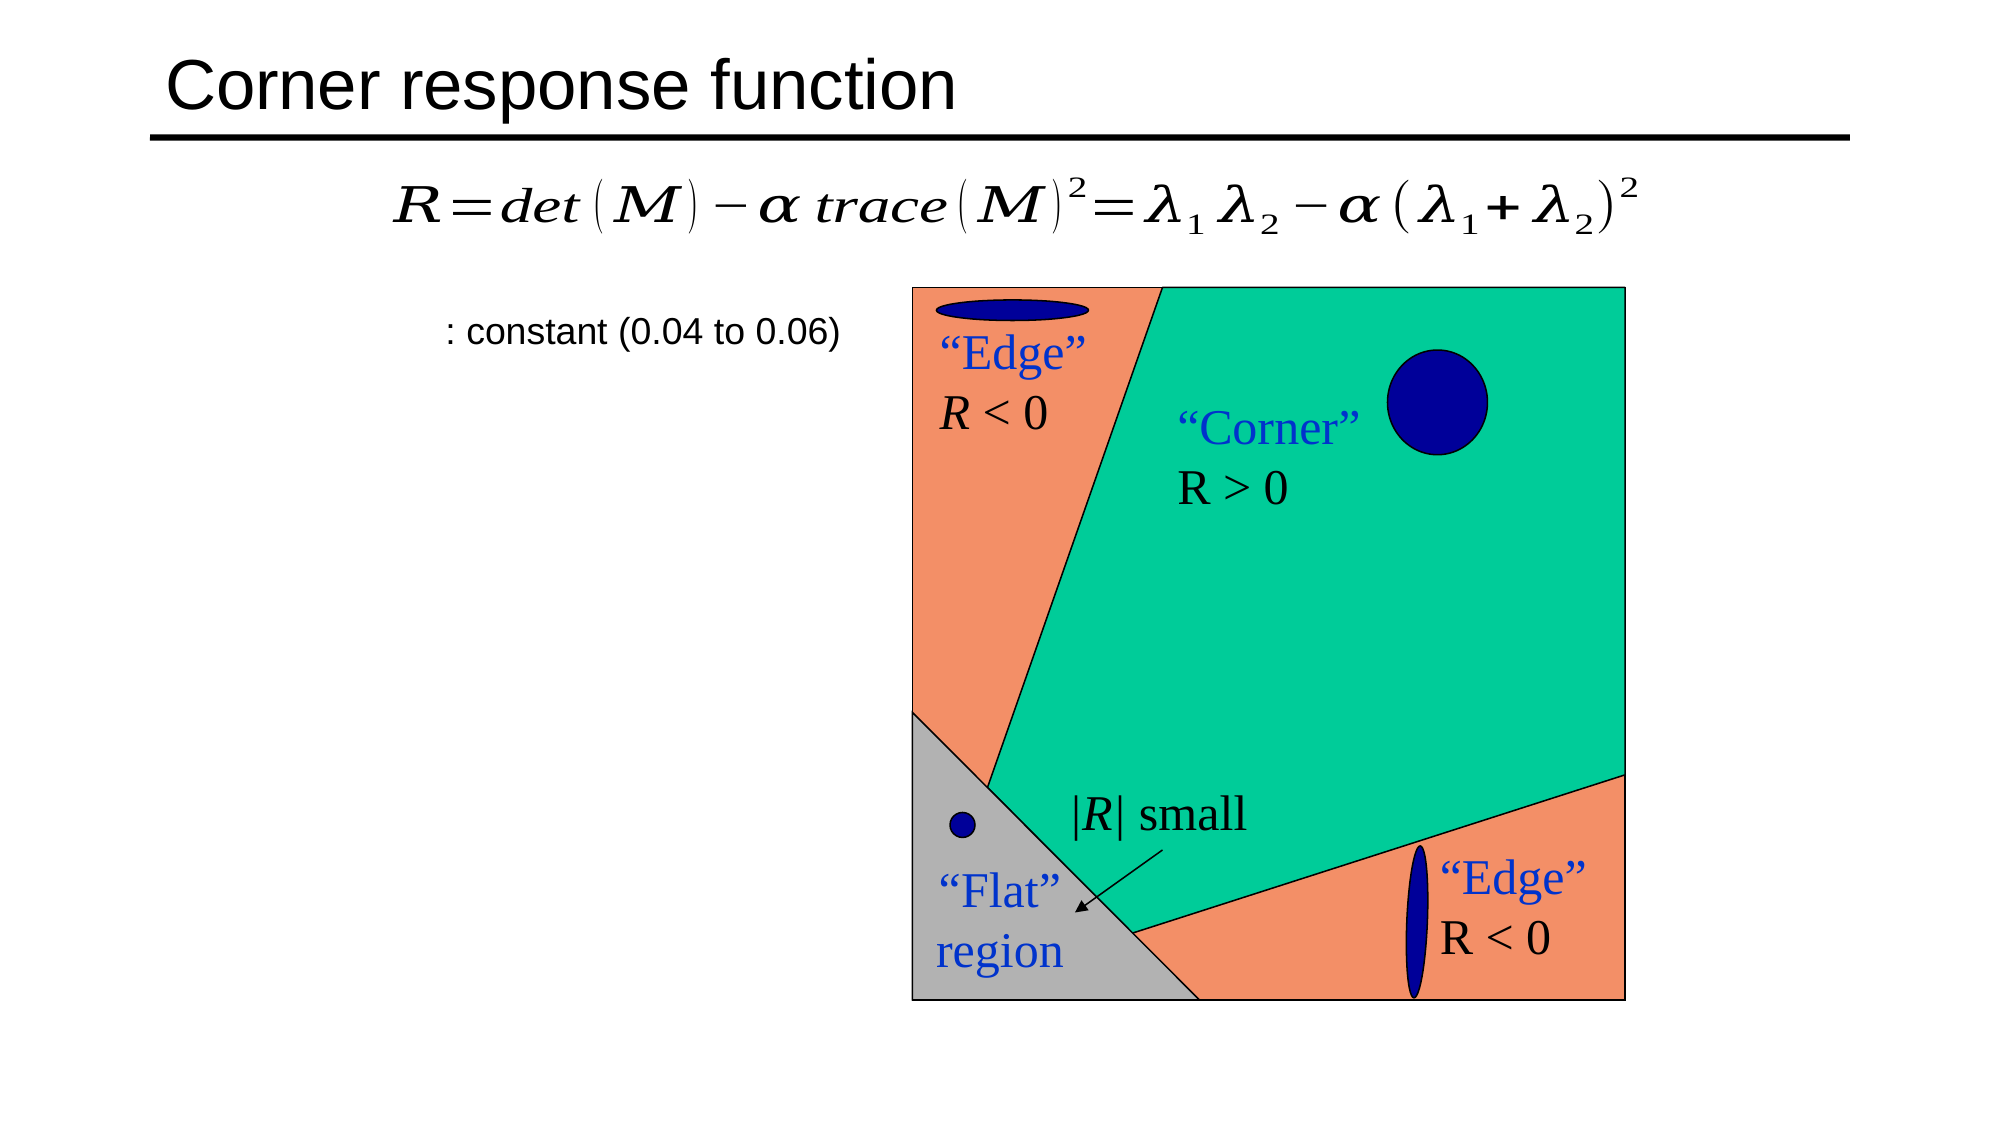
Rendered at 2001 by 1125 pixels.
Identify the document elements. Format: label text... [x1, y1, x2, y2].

text_box [912, 900, 1200, 1000]
text_box [912, 287, 1162, 786]
title Corner response function [149, 12, 1851, 151]
text_box [1435, 776, 1625, 837]
text_box [912, 712, 1049, 849]
text_box [936, 299, 1089, 321]
text_box [1134, 840, 1625, 1000]
text_box [987, 287, 1626, 933]
text_box “Flat” region [900, 849, 1100, 985]
text_box [1406, 845, 1428, 998]
text_box [1074, 849, 1163, 913]
text_box “Edge” R < 0 [1424, 837, 1638, 973]
text_box [950, 812, 976, 838]
text_box “Edge” R < 0 [924, 312, 1138, 448]
text_box |R| small [1053, 773, 1263, 849]
text_box [1387, 350, 1488, 455]
text_box “Corner” R > 0 [1162, 387, 1600, 523]
